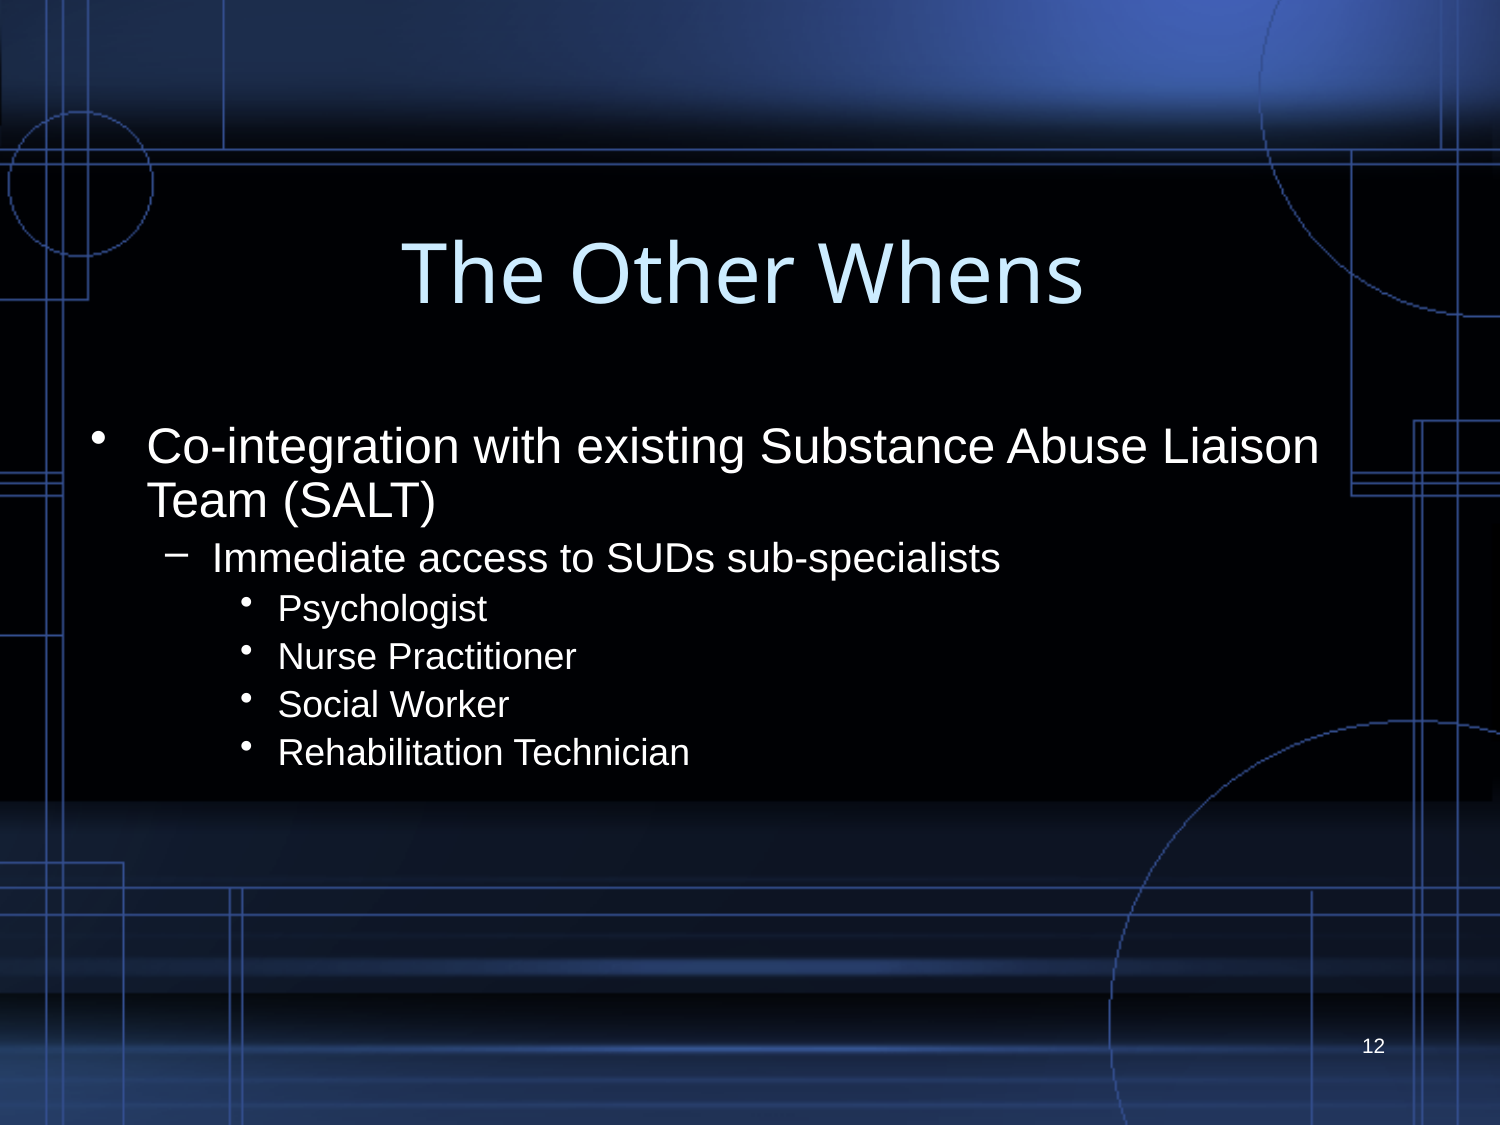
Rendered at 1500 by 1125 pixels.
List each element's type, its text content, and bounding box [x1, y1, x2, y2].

list Co-integration with existing Substance Abuse Liaison Team (SALT) Immediate access to SUDs sub-specialists Psychologist Nurse Practitioner Social Worker Rehabilitation Technician [74, 412, 1388, 876]
slide_number 12 [1087, 1024, 1401, 1101]
title The Other Whens [87, 162, 1401, 378]
picture [0, 0, 1500, 1125]
